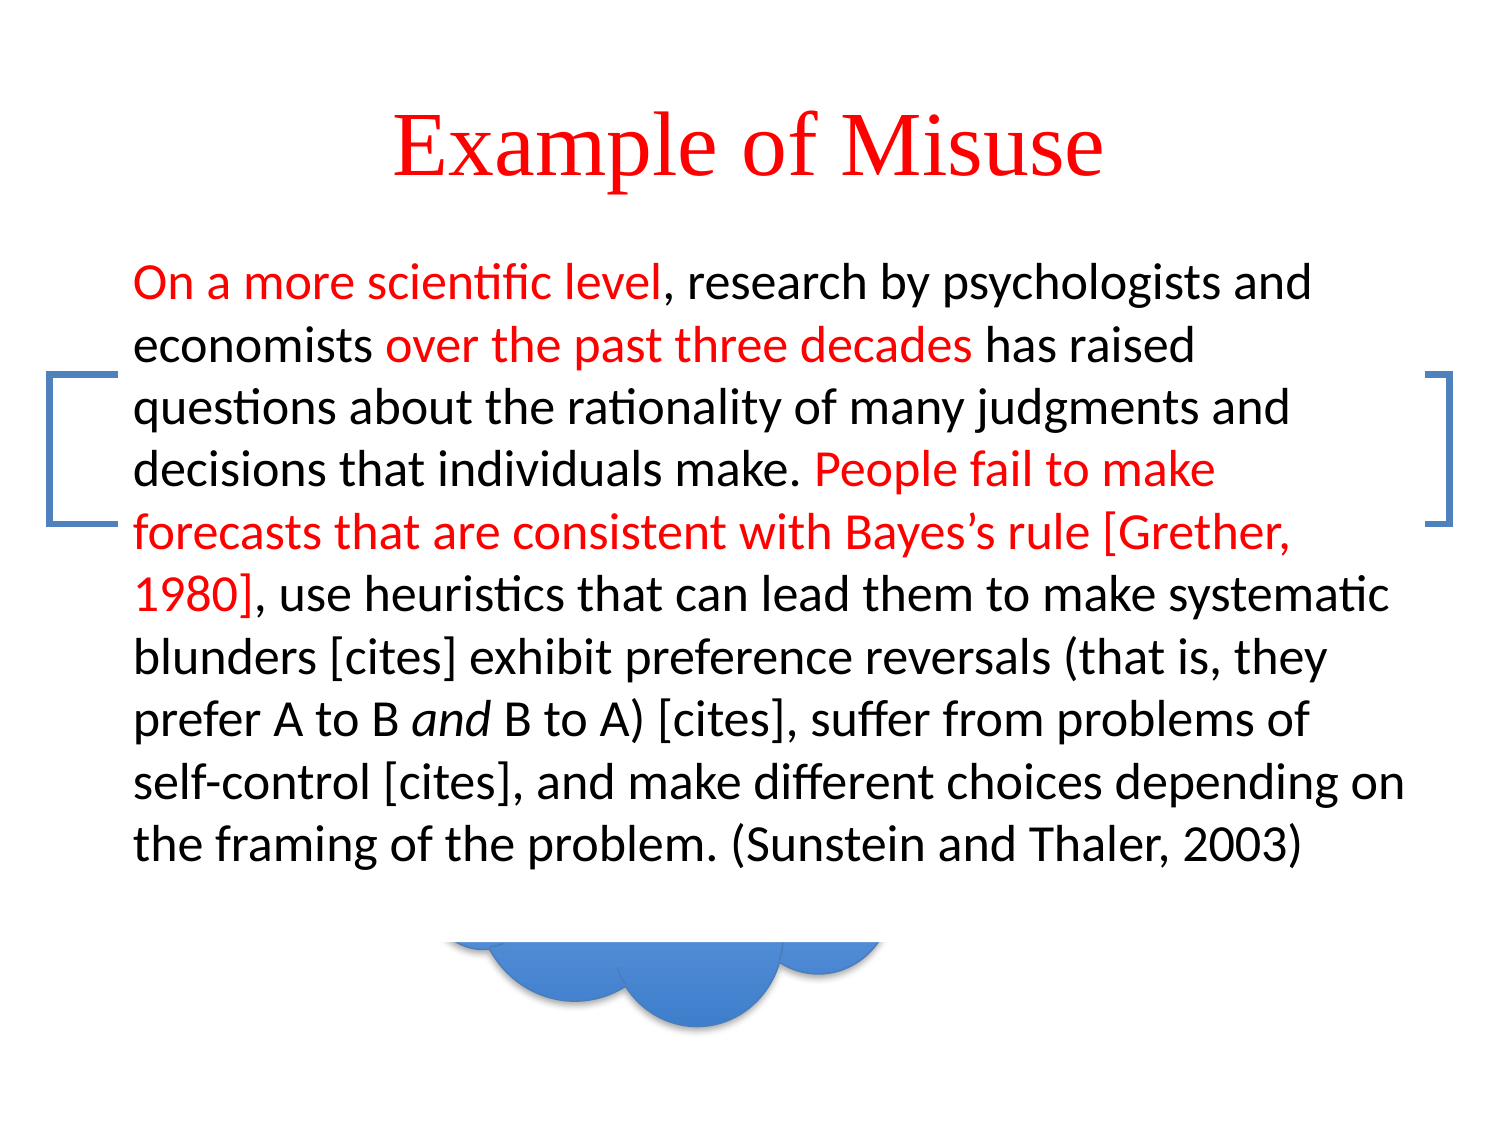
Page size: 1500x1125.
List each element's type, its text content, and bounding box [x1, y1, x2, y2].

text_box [1174, 374, 1450, 525]
text_box Grether (1980!!): people fail to forecast using Bayes’ Rule [456, 943, 879, 1028]
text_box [49, 374, 325, 525]
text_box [799, 374, 1076, 525]
text_box On a more scientific level, research by psychologists and economists over the past three decades has raised questions about the rationality of many judgments and decisions that individuals make. People fail to make forecasts that are consistent with Bayes’s rule [Grether, 1980], use heuristics that can lead them to make systematic blunders [cites] exhibit preference reversals (that is, they prefer A to B and B to A) [cites], suffer from problems of self-control [cites], and make different choices depending on the framing of the problem. (Sunstein and Thaler, 2003) [118, 240, 1425, 943]
title Example of Misuse [75, 45, 1425, 233]
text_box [415, 374, 691, 525]
